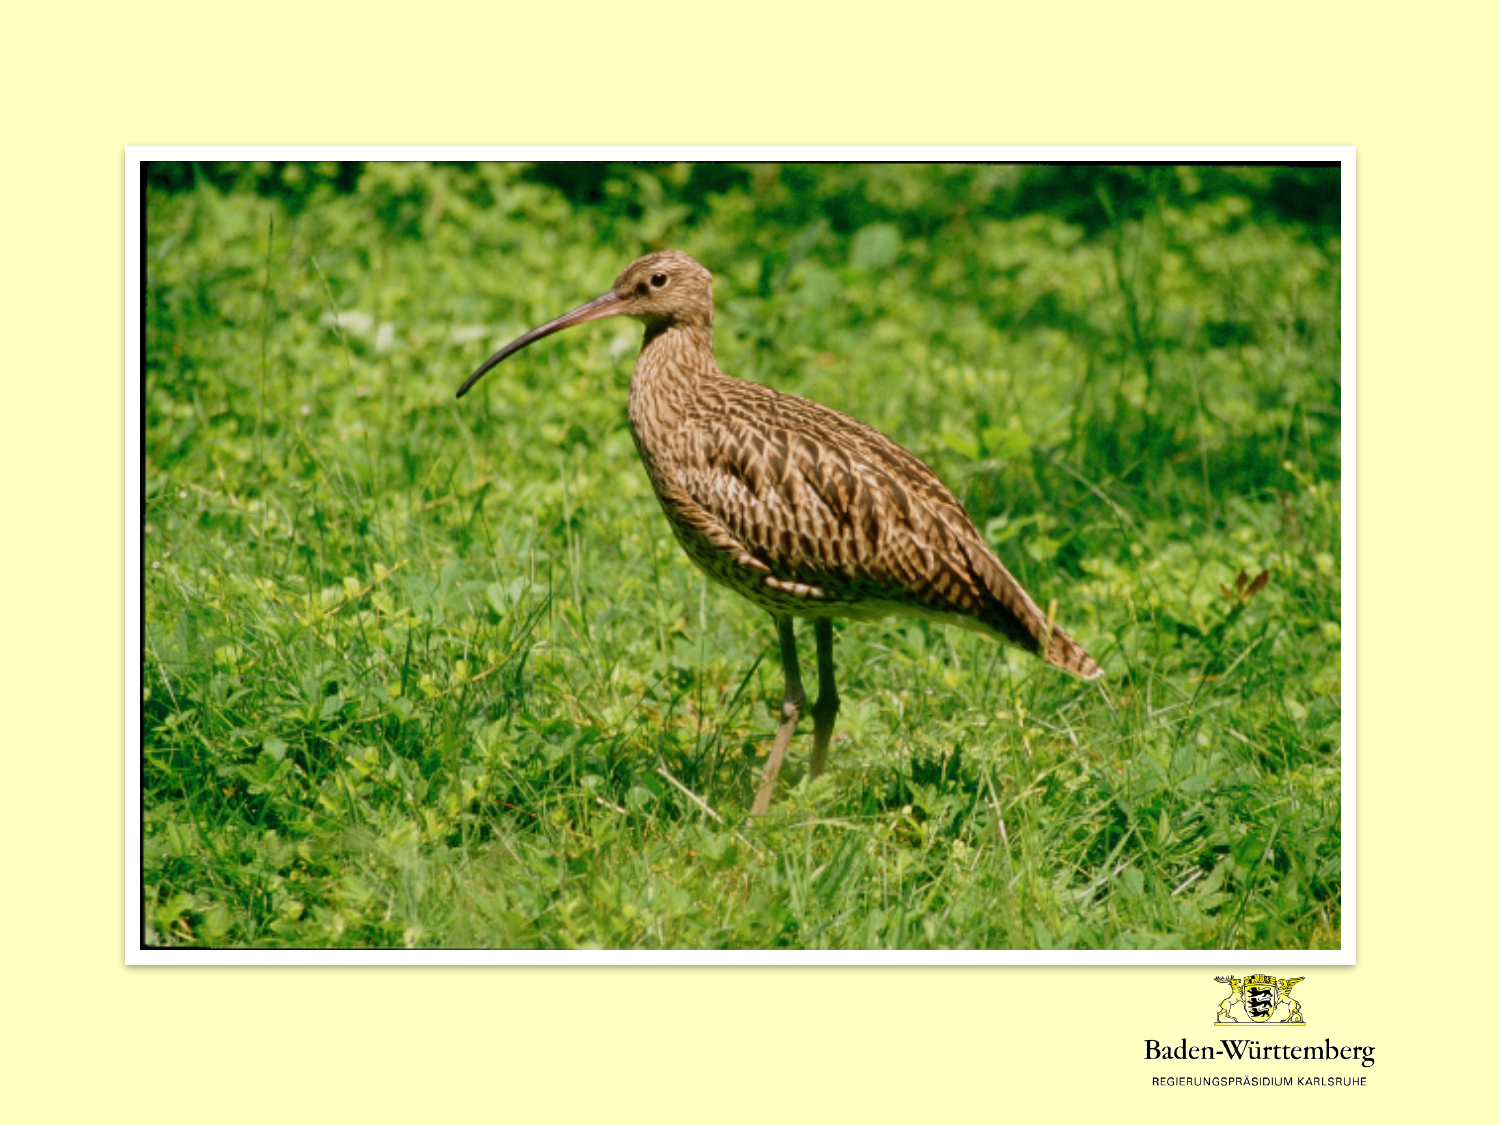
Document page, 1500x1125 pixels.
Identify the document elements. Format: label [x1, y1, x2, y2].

picture [1144, 972, 1375, 1088]
picture [139, 160, 1342, 951]
